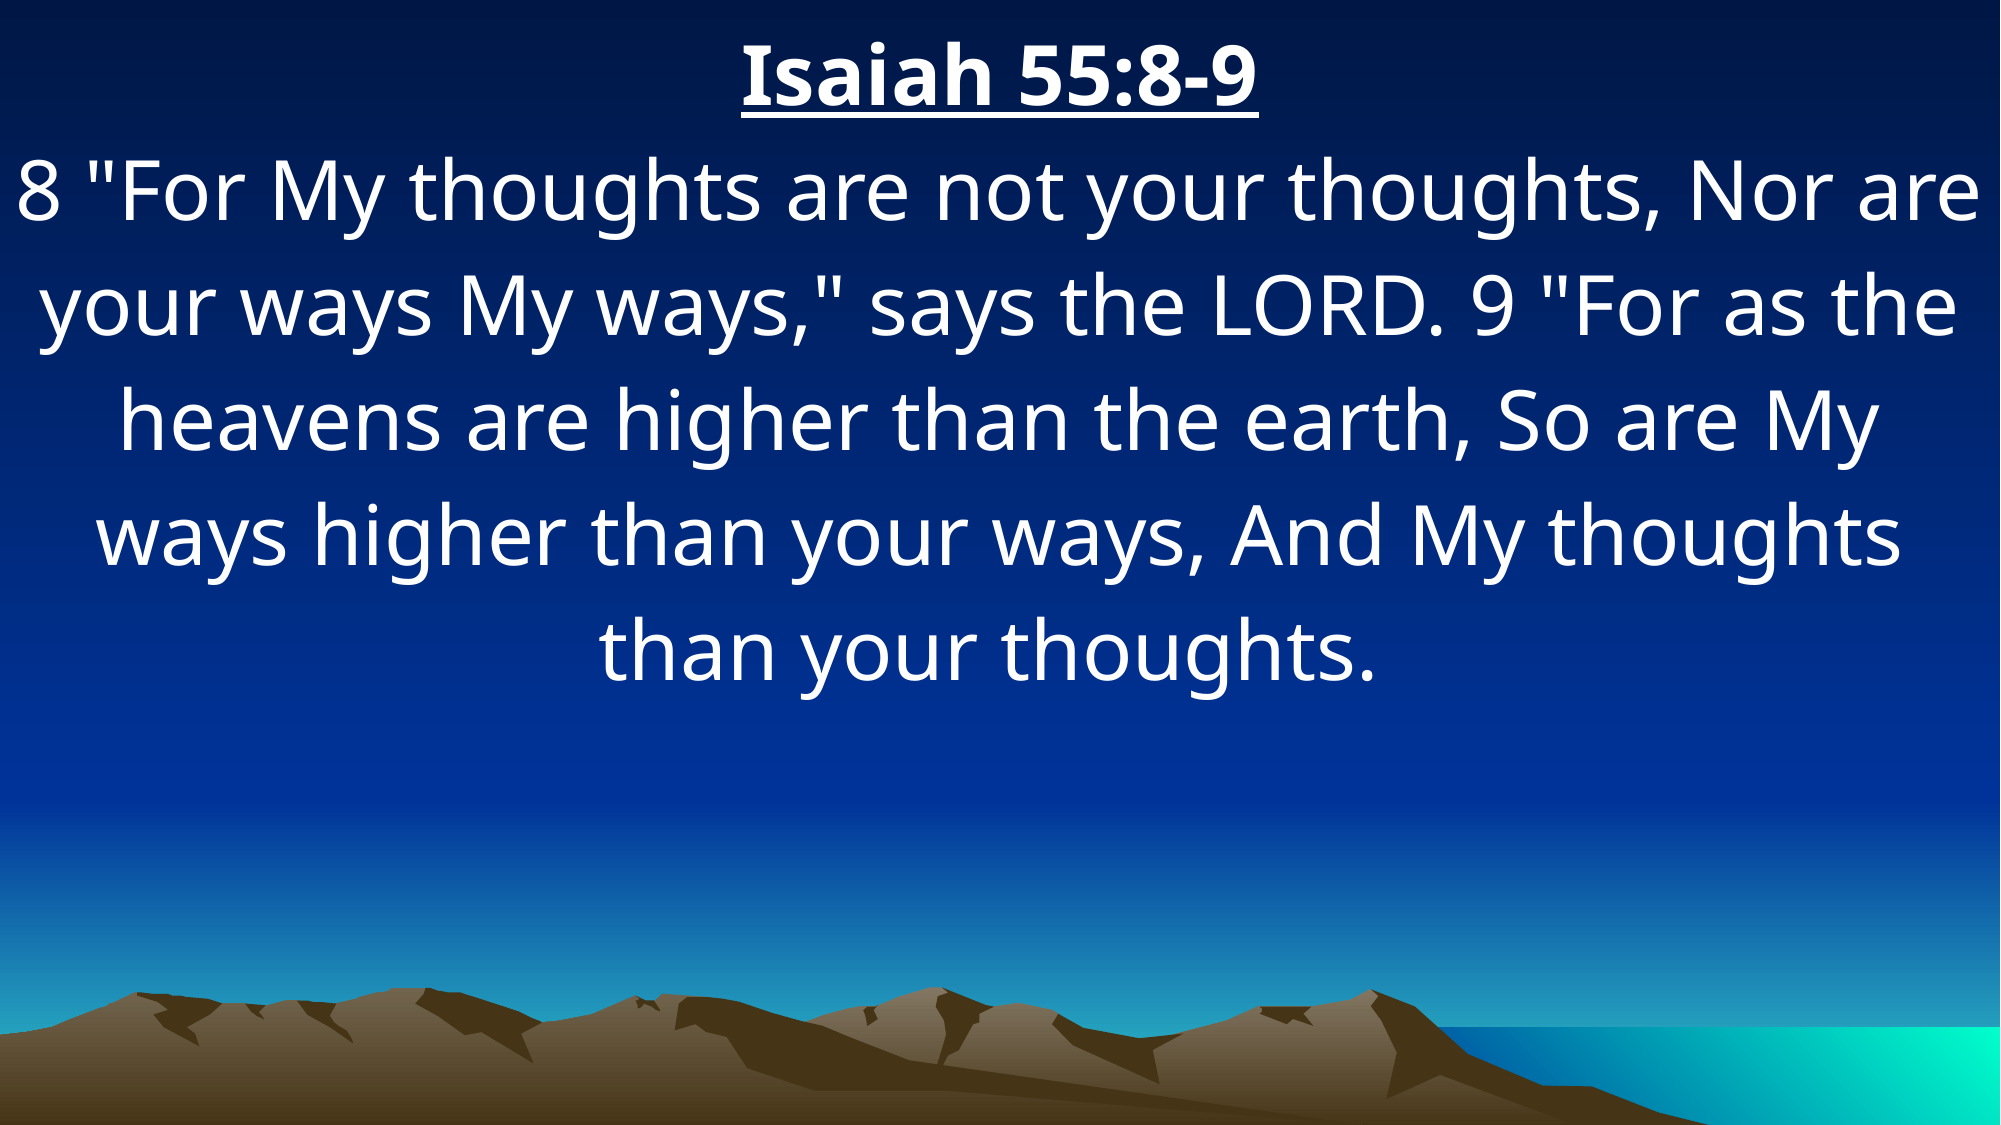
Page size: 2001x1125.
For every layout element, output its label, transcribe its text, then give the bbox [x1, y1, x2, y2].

text_box Isaiah 55:8-9 8 "For My thoughts are not your thoughts, Nor are your ways My ways," says the LORD. 9 "For as the heavens are higher than the earth, So are My ways higher than your ways, And My thoughts than your thoughts. [0, 0, 2000, 863]
